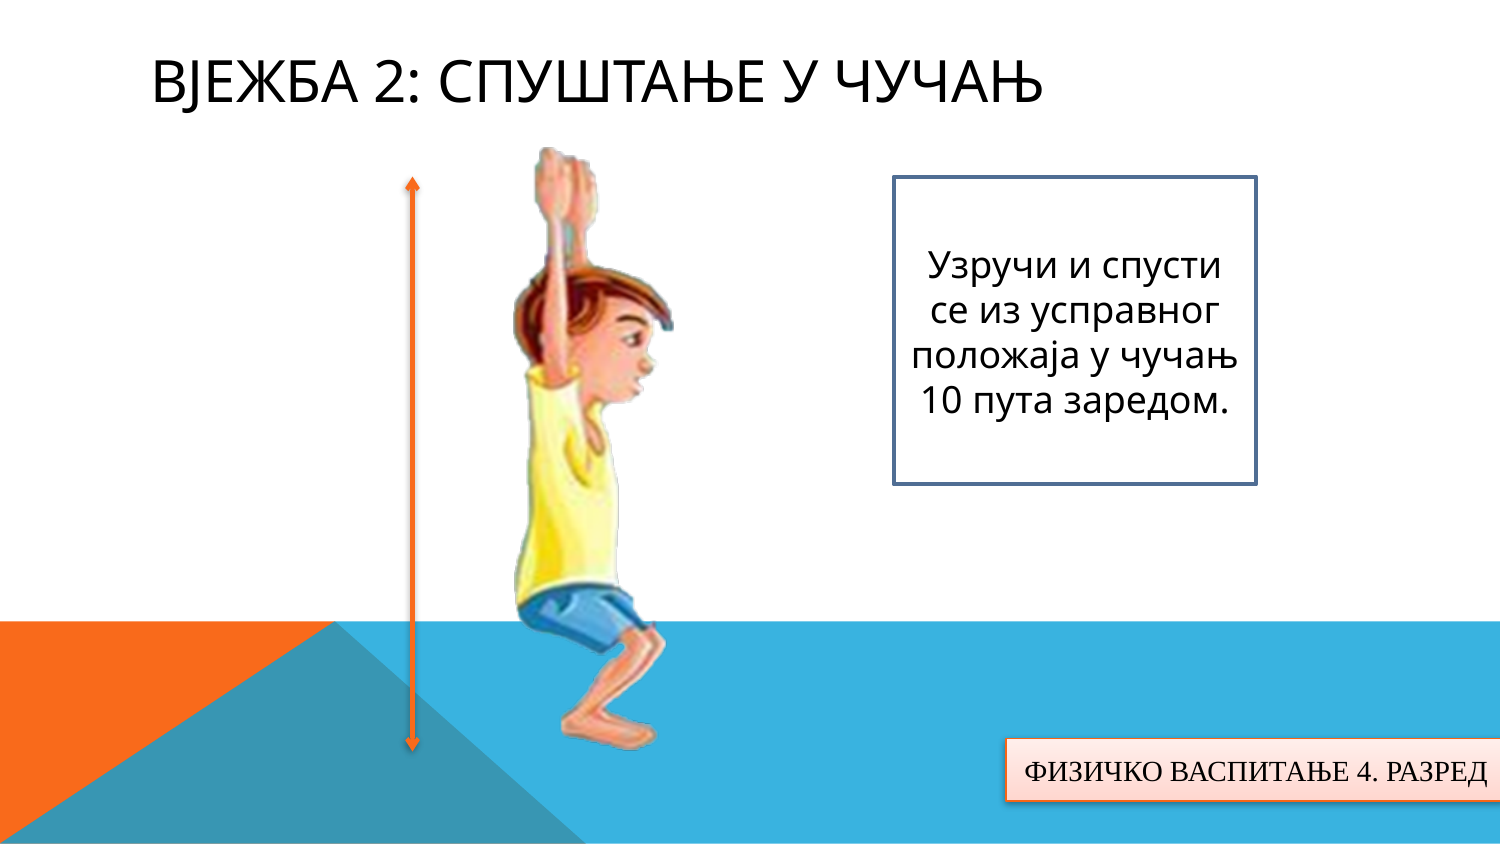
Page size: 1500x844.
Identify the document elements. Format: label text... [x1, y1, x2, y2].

picture [512, 146, 676, 752]
text_box ФИЗИЧКО ВАСПИТАЊЕ 4. РАЗРЕД [1005, 738, 1500, 802]
title Вјежба 2: Спуштање у чучањ [135, 45, 1369, 113]
text_box Узручи и спусти се из усправног положаја у чучањ 10 пута заредом. [892, 175, 1258, 486]
